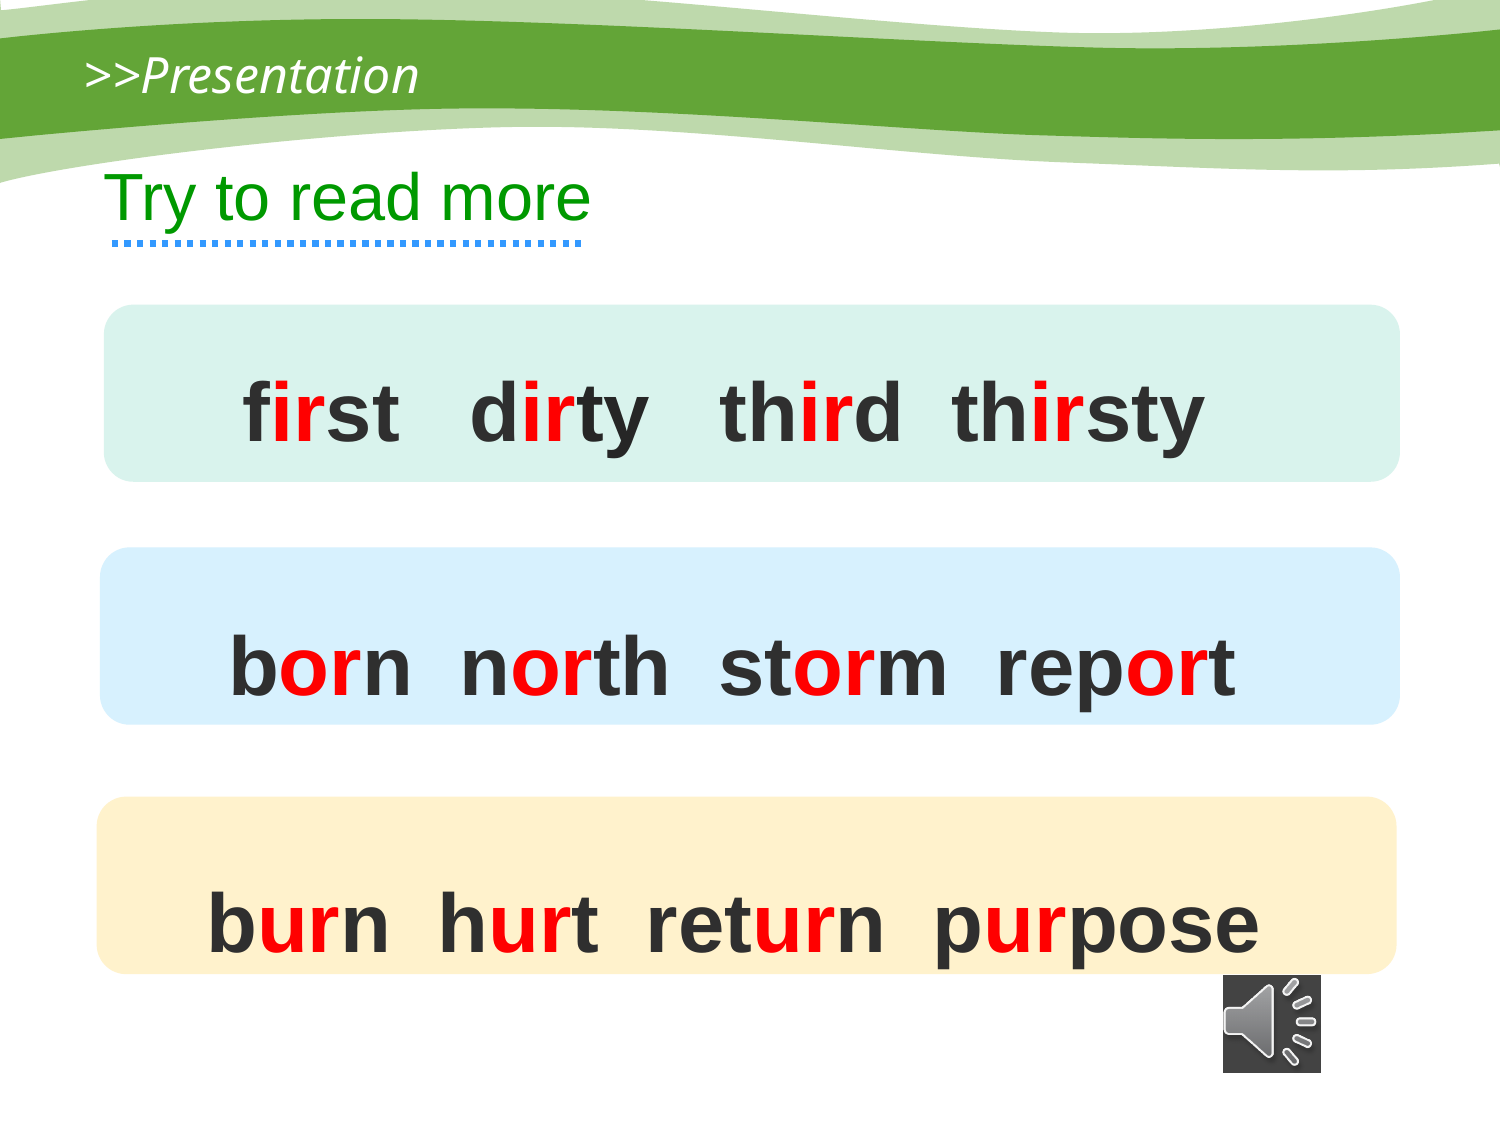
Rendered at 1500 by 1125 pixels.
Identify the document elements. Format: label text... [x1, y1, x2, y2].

title >>Presentation [68, 42, 1429, 158]
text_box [99, 505, 1500, 725]
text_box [103, 304, 1425, 482]
picture [1222, 974, 1323, 1075]
text_box Try to read more [88, 158, 869, 232]
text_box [96, 761, 1500, 975]
